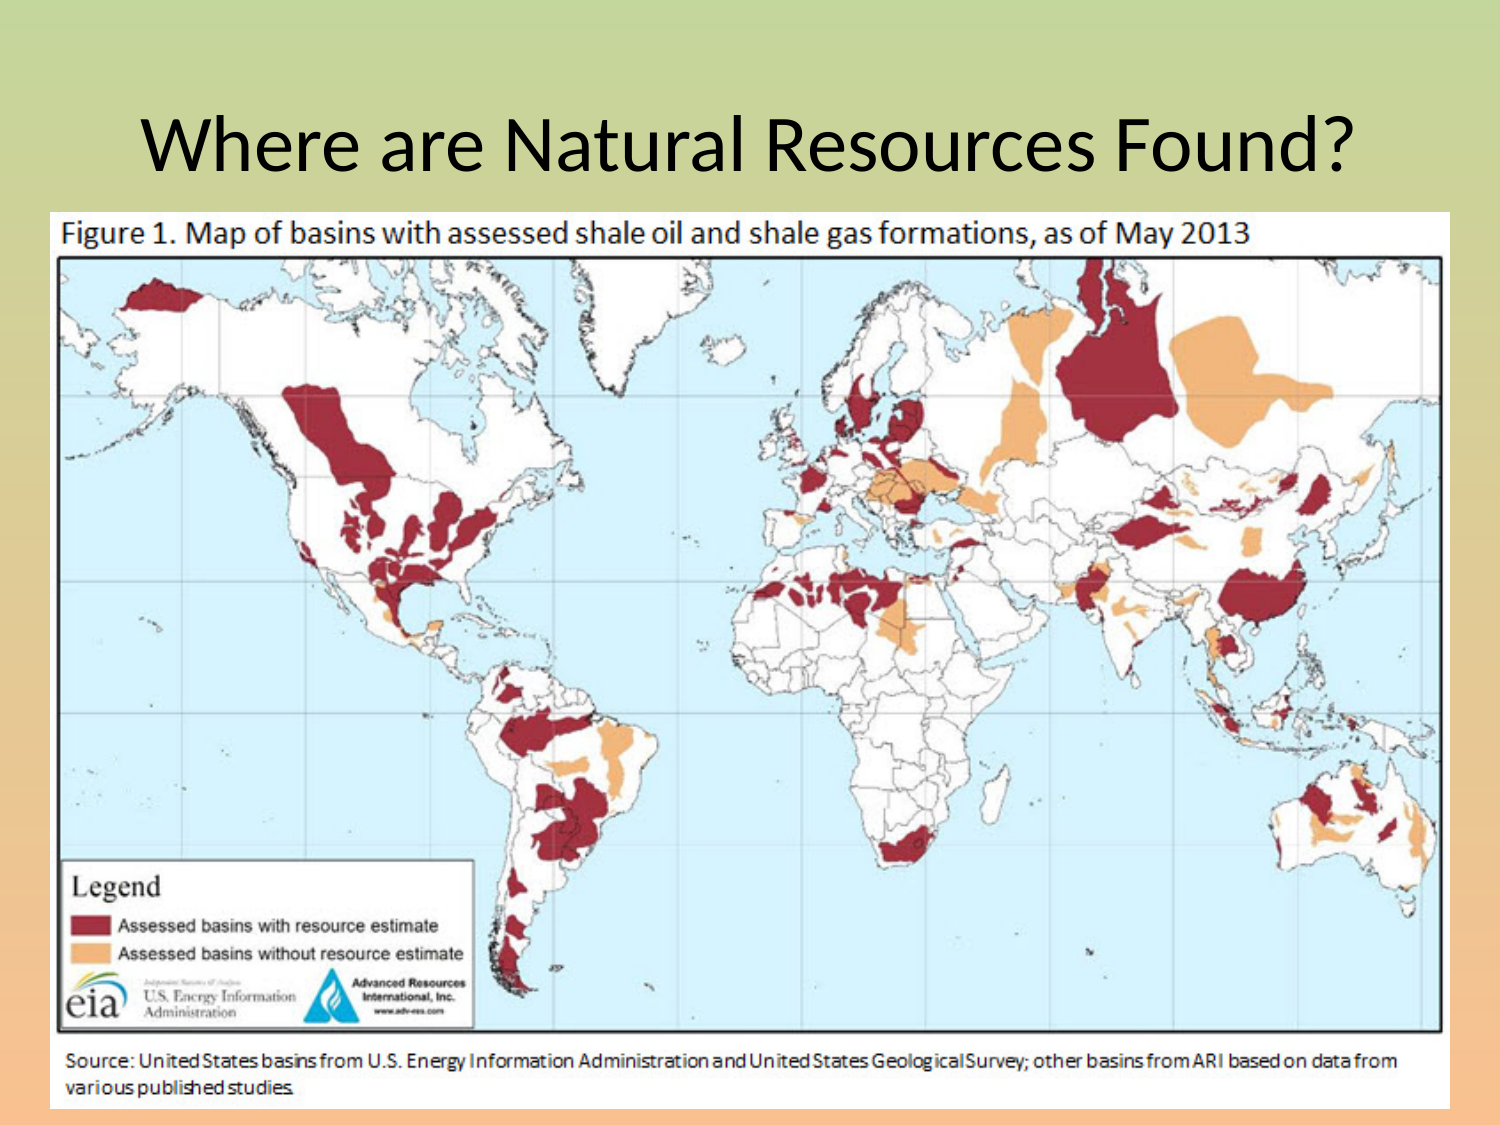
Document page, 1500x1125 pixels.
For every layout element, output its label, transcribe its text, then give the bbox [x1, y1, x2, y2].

title Where are Natural Resources Found? [75, 45, 1425, 210]
picture [49, 212, 1451, 1109]
